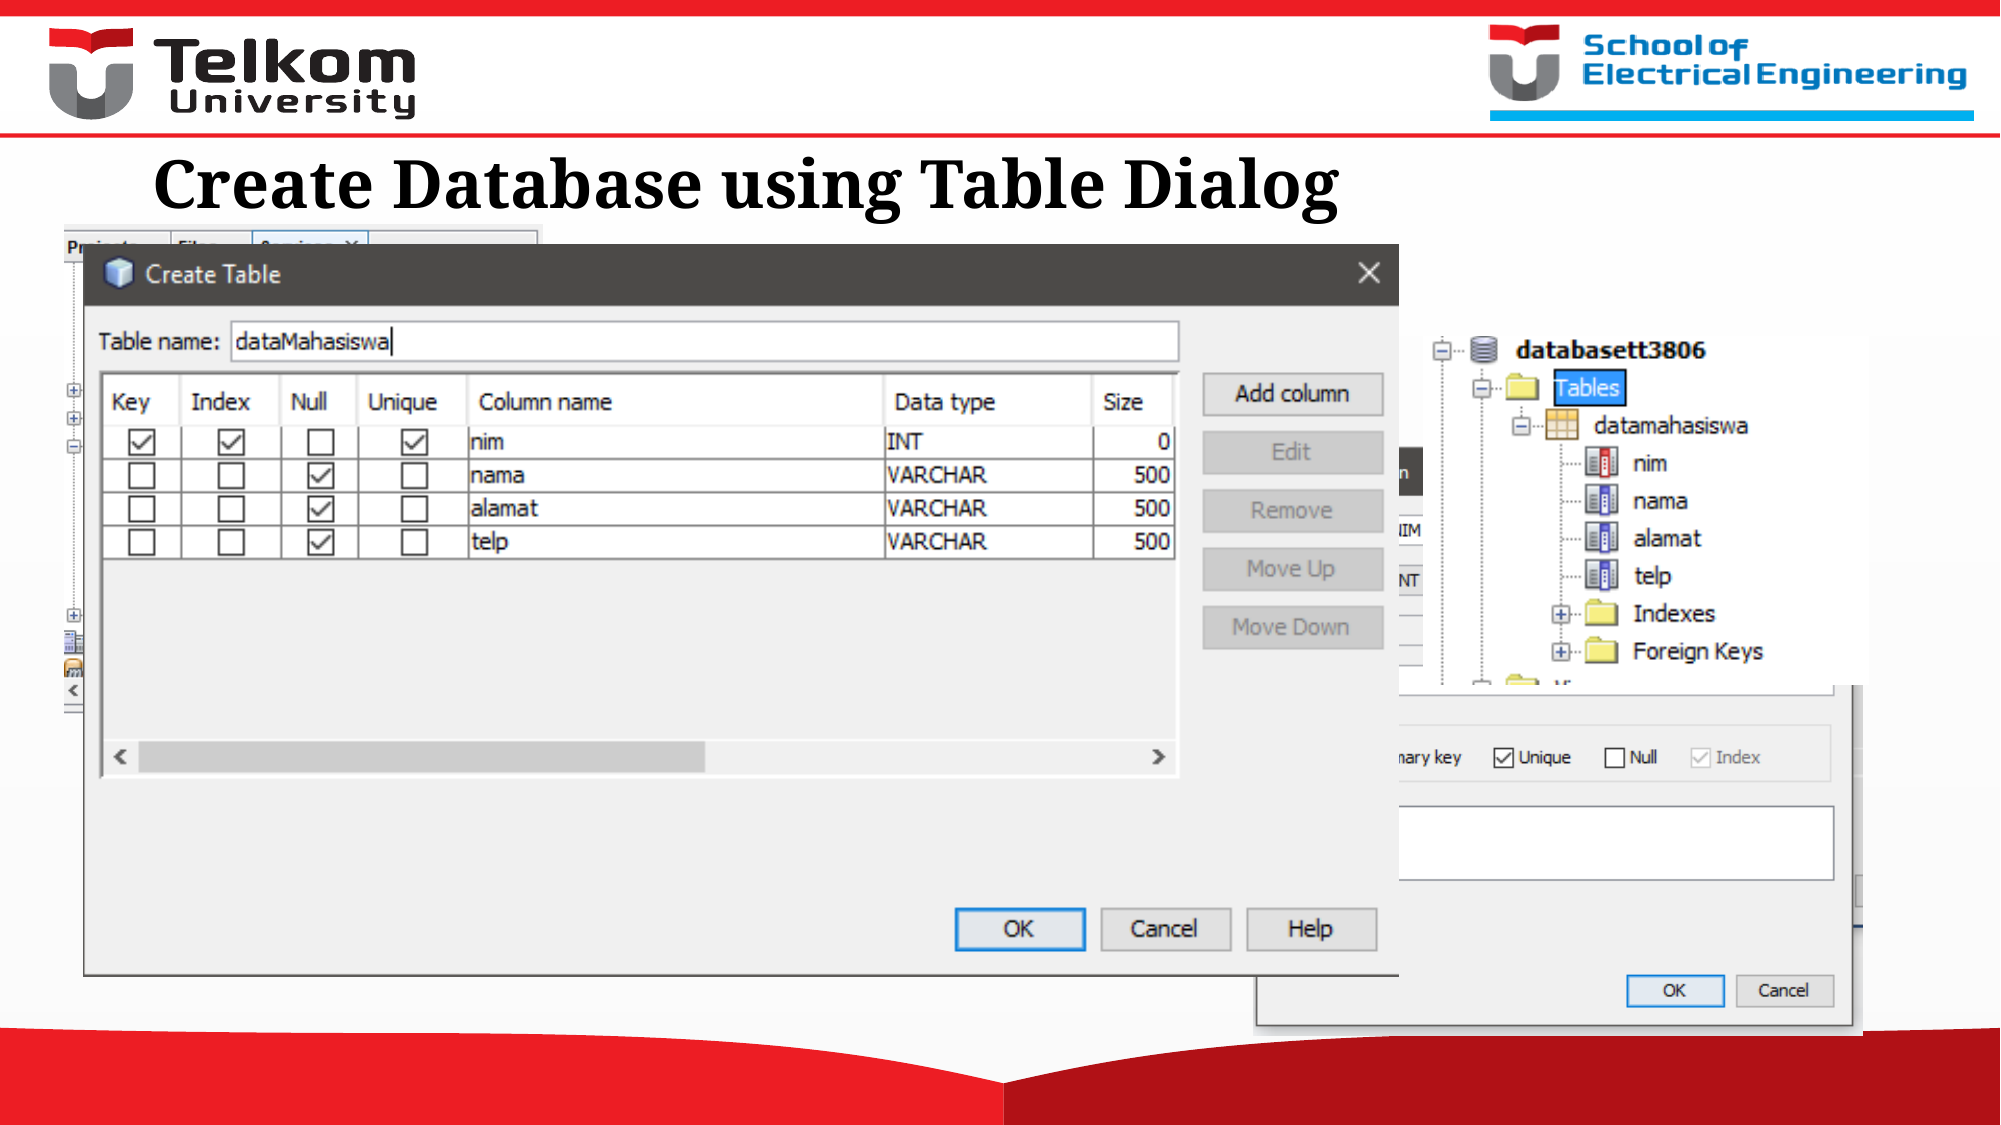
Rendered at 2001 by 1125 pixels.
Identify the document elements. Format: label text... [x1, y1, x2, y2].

title Create Database using Table Dialog [137, 148, 1863, 225]
picture [1479, 24, 1974, 121]
picture [83, 244, 1869, 1036]
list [64, 224, 543, 715]
